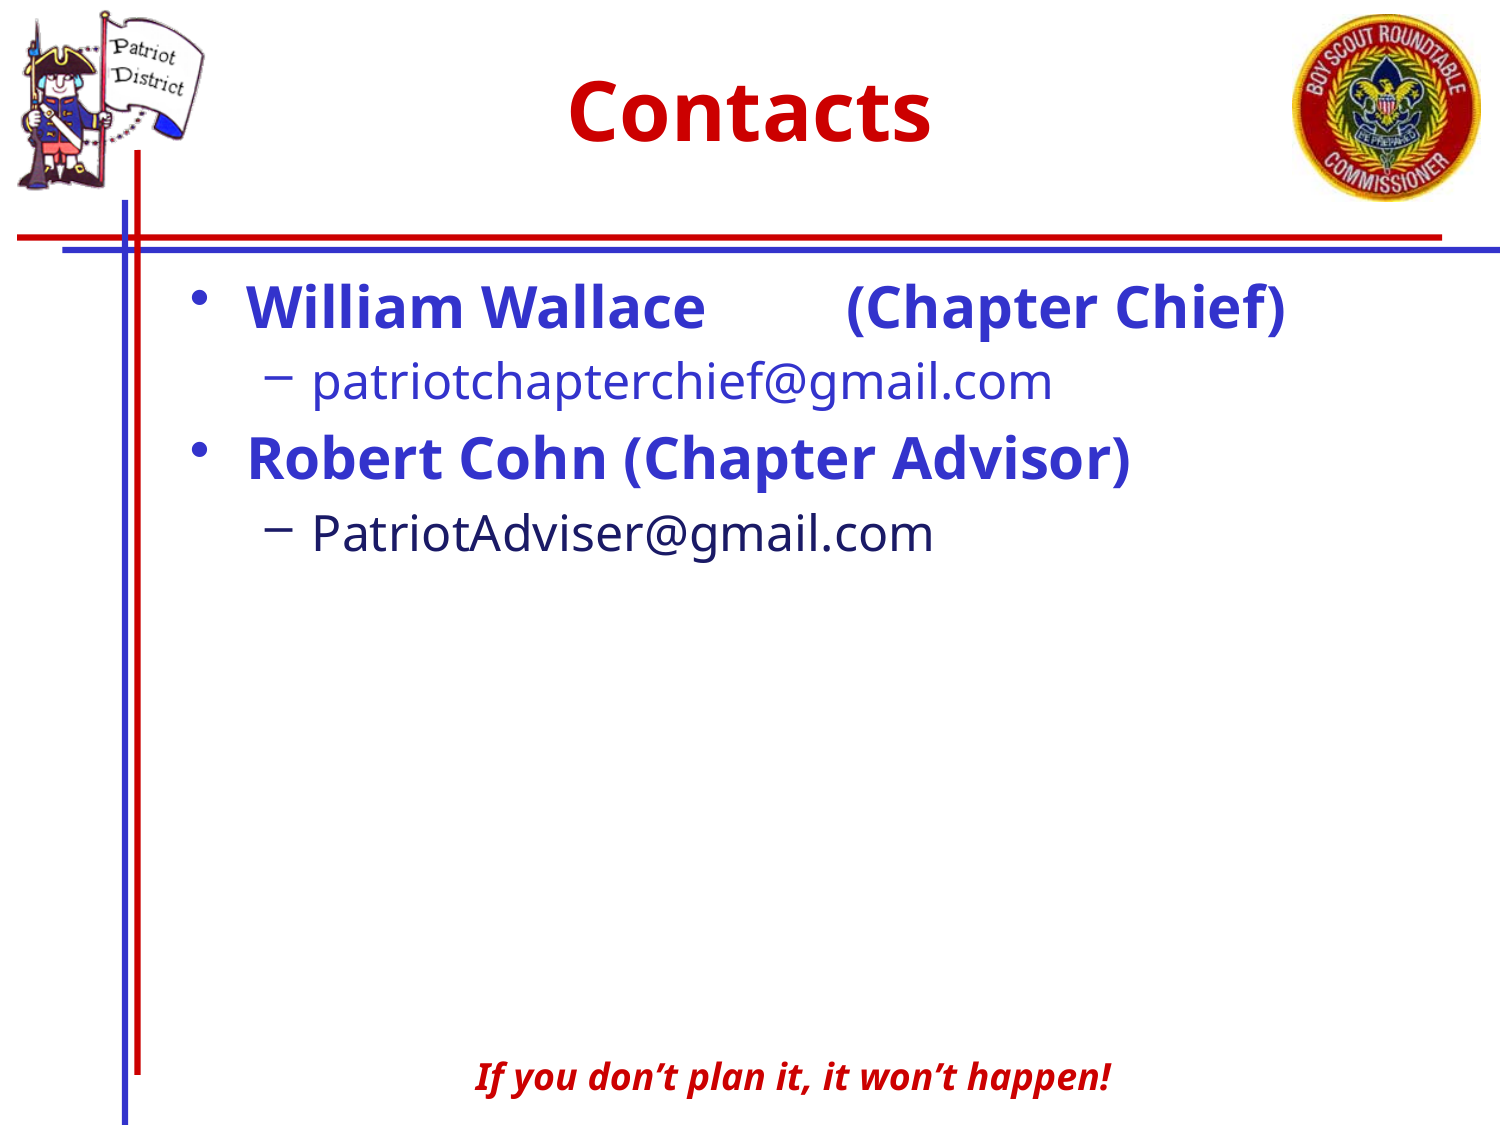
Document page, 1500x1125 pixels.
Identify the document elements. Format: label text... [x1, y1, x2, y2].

list William Wallace (Chapter Chief) patriotchapterchief@gmail.com Robert Cohn (Chapter Advisor) PatriotAdviser@gmail.com [174, 262, 1388, 1001]
title Contacts [249, 14, 1251, 203]
picture [3, 3, 217, 199]
picture [1292, 14, 1481, 202]
